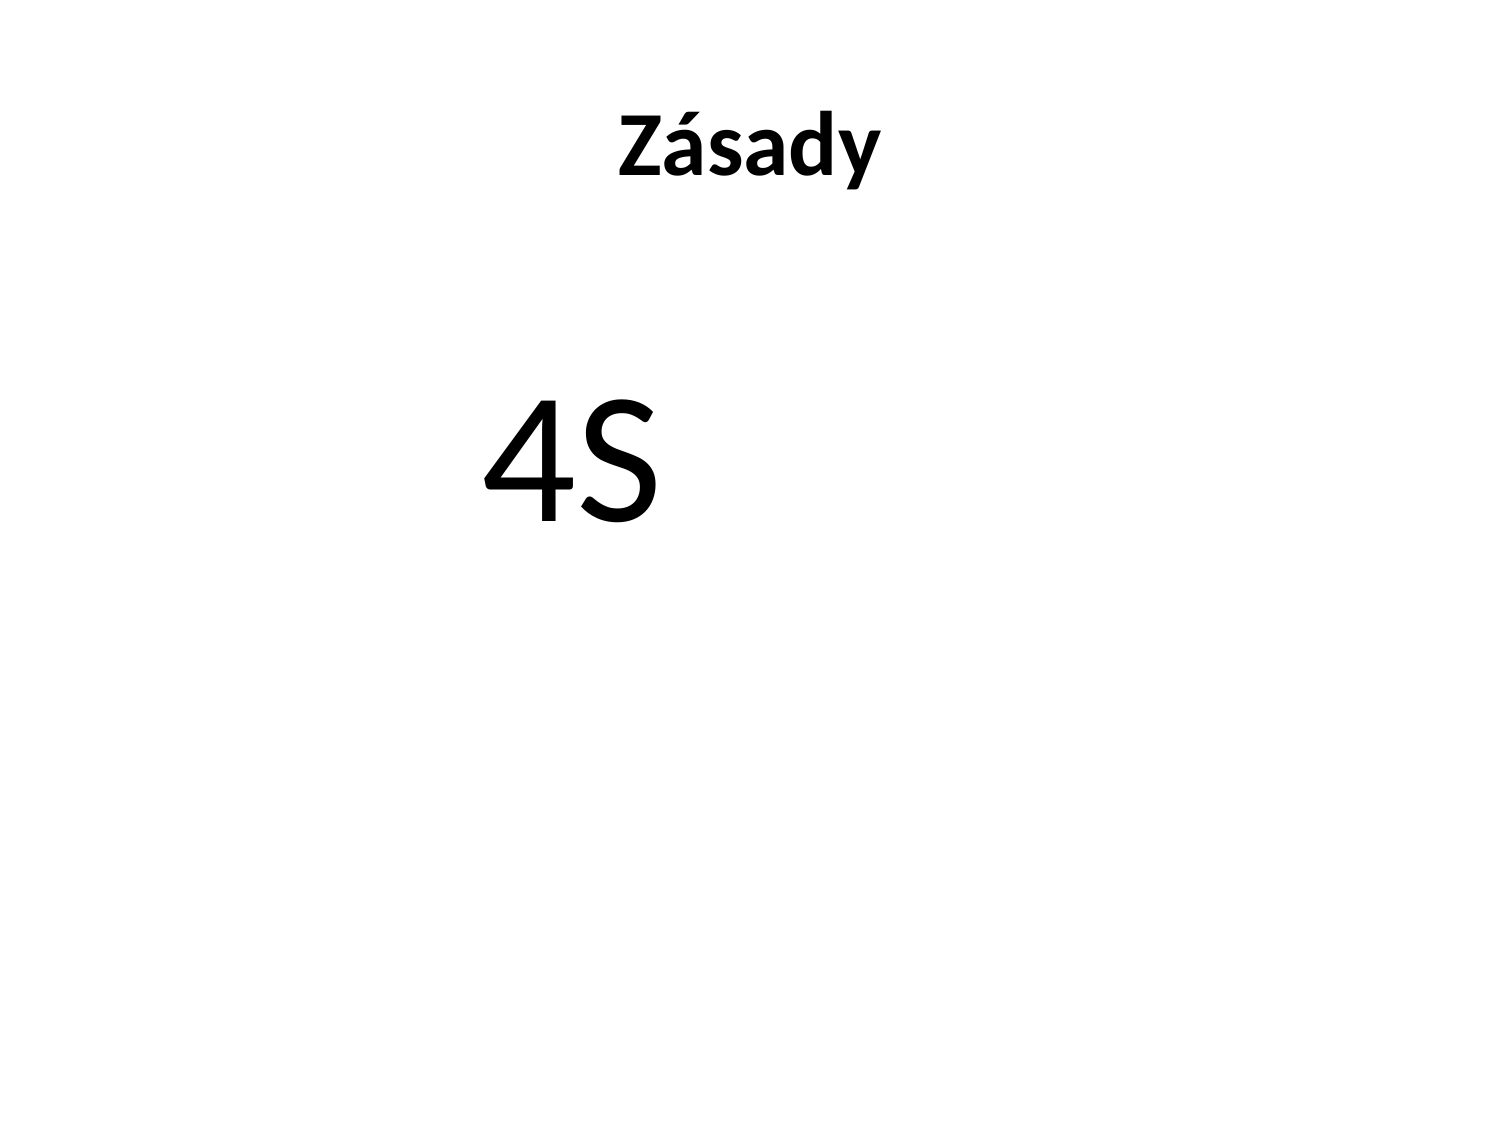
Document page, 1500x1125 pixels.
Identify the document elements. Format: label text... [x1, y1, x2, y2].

title Zásady [75, 45, 1425, 233]
list 4S [466, 326, 1425, 1005]
